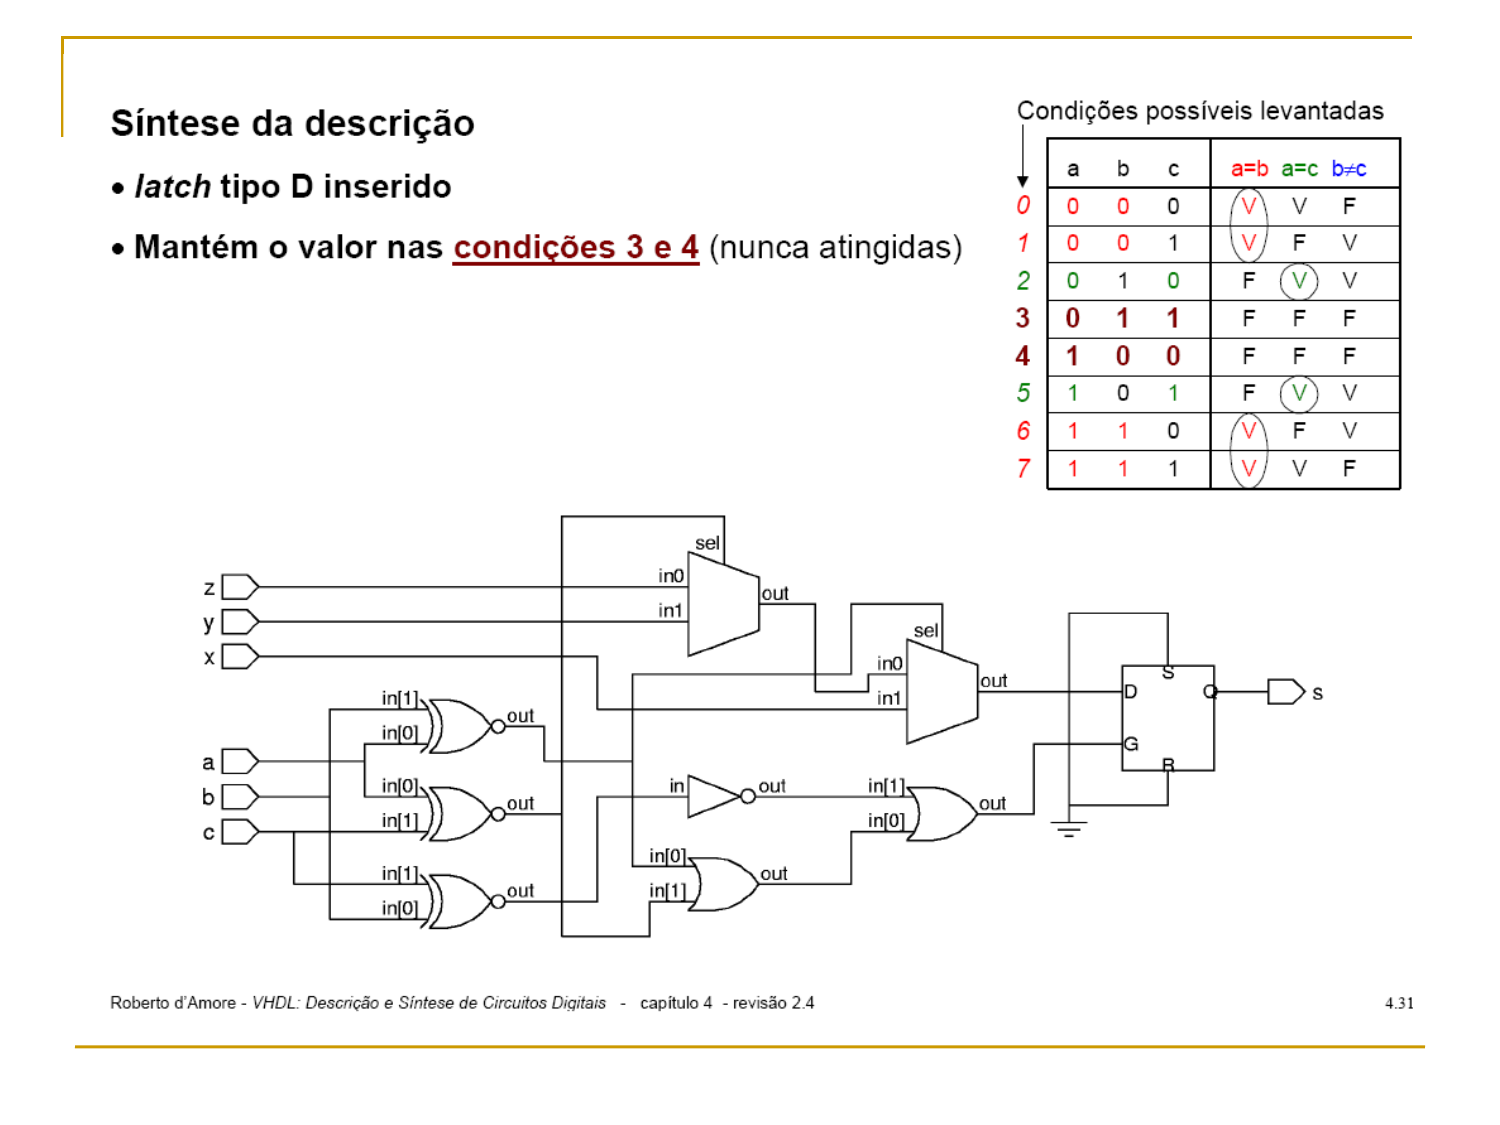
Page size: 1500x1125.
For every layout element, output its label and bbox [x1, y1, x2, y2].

picture [62, 54, 1460, 1038]
